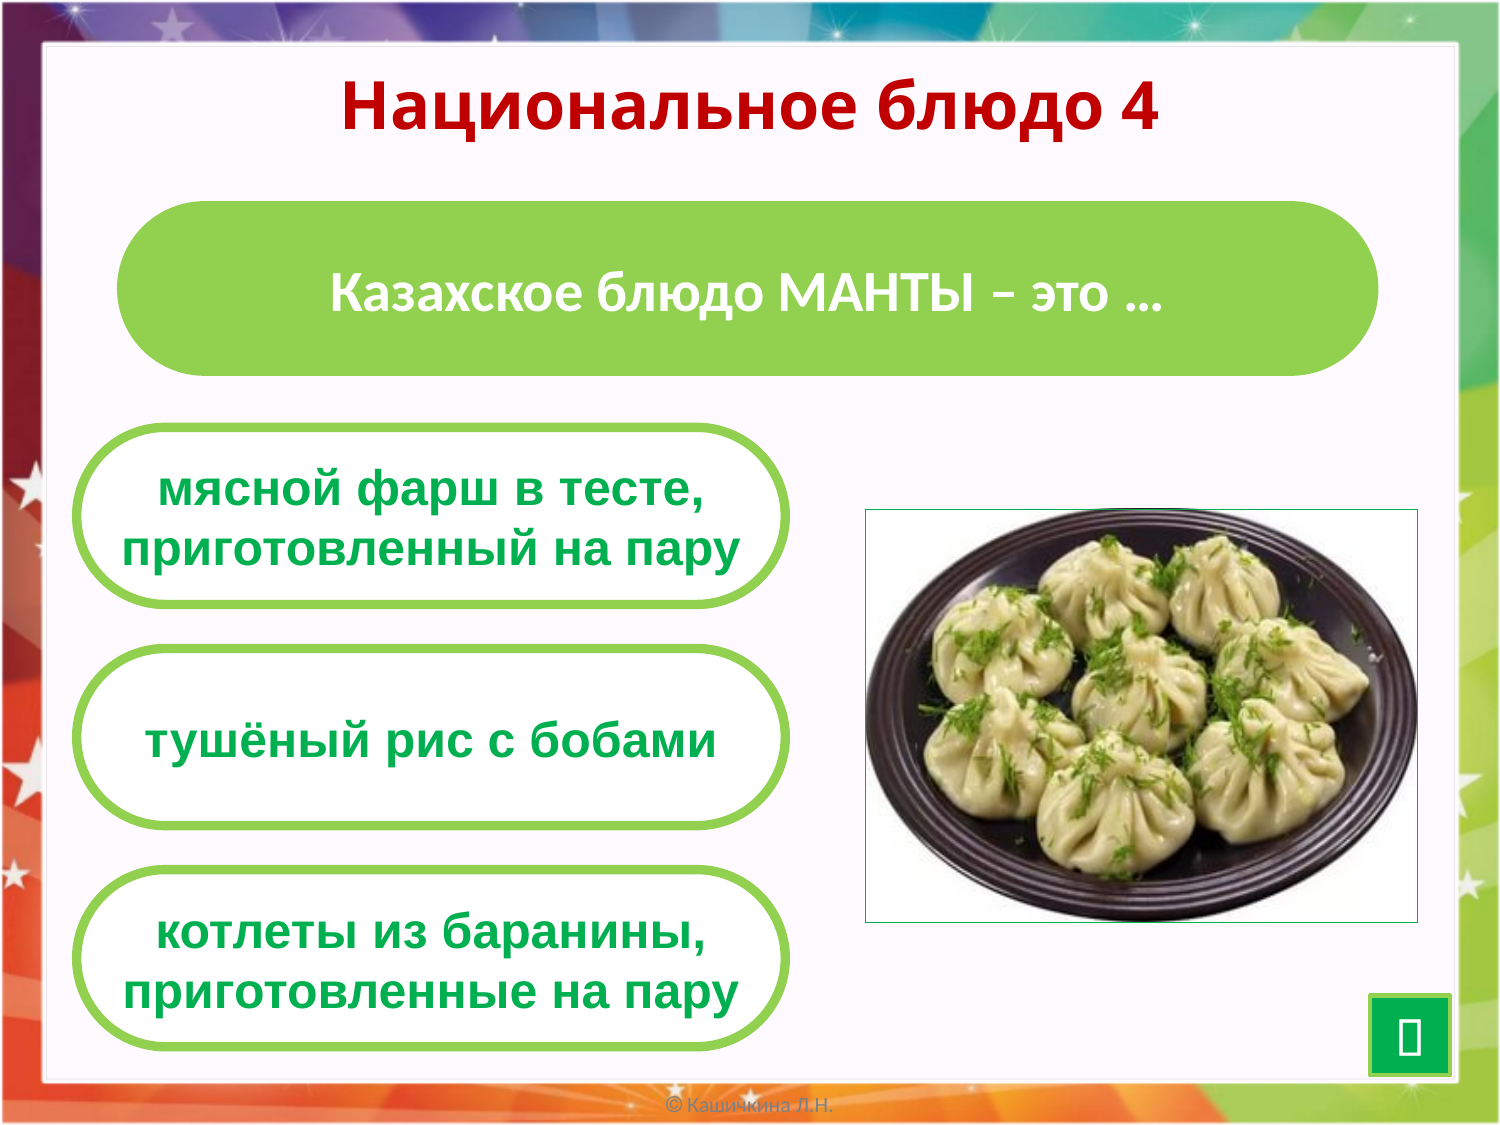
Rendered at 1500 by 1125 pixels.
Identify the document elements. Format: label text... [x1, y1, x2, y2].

text_box котлеты из баранины, приготовленные на пару [74, 867, 788, 1049]
title Национальное блюдо 4 [75, 45, 1425, 161]
text_box мясной фарш в тесте, приготовленный на пару [74, 425, 788, 607]
picture [4, 4, 1497, 1121]
text_box  [1368, 993, 1452, 1077]
text_box Казахское блюдо МАНТЫ – это … [119, 203, 1376, 374]
text_box тушёный рис с бобами [74, 646, 788, 828]
